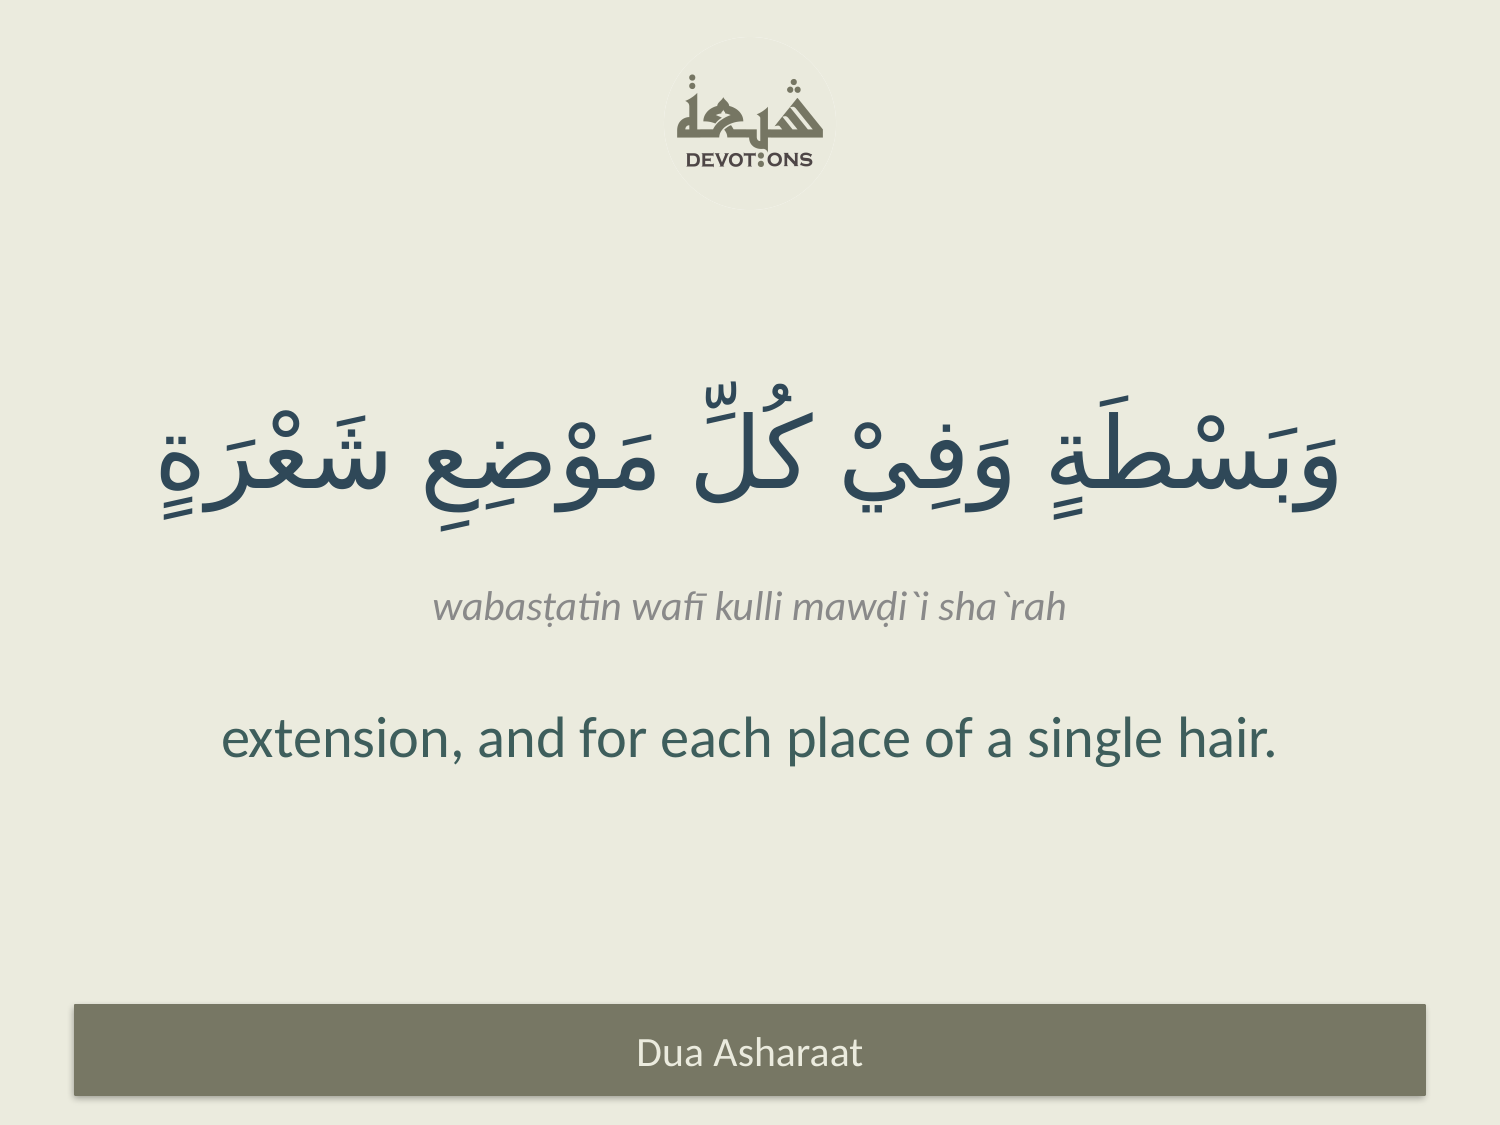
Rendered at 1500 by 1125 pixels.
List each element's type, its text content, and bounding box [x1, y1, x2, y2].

picture [656, 29, 844, 218]
text_box Dua Asharaat [621, 1017, 879, 1083]
text_box [74, 1004, 1426, 1096]
text_box وَبَسْطَةٍ وَفِيْ كُلِّ مَوْضِعِ شَعْرَةٍ wabasṭatin wafī kulli mawḍi`i sha`rah extension, and for each place of a single hair. [74, 381, 1425, 776]
